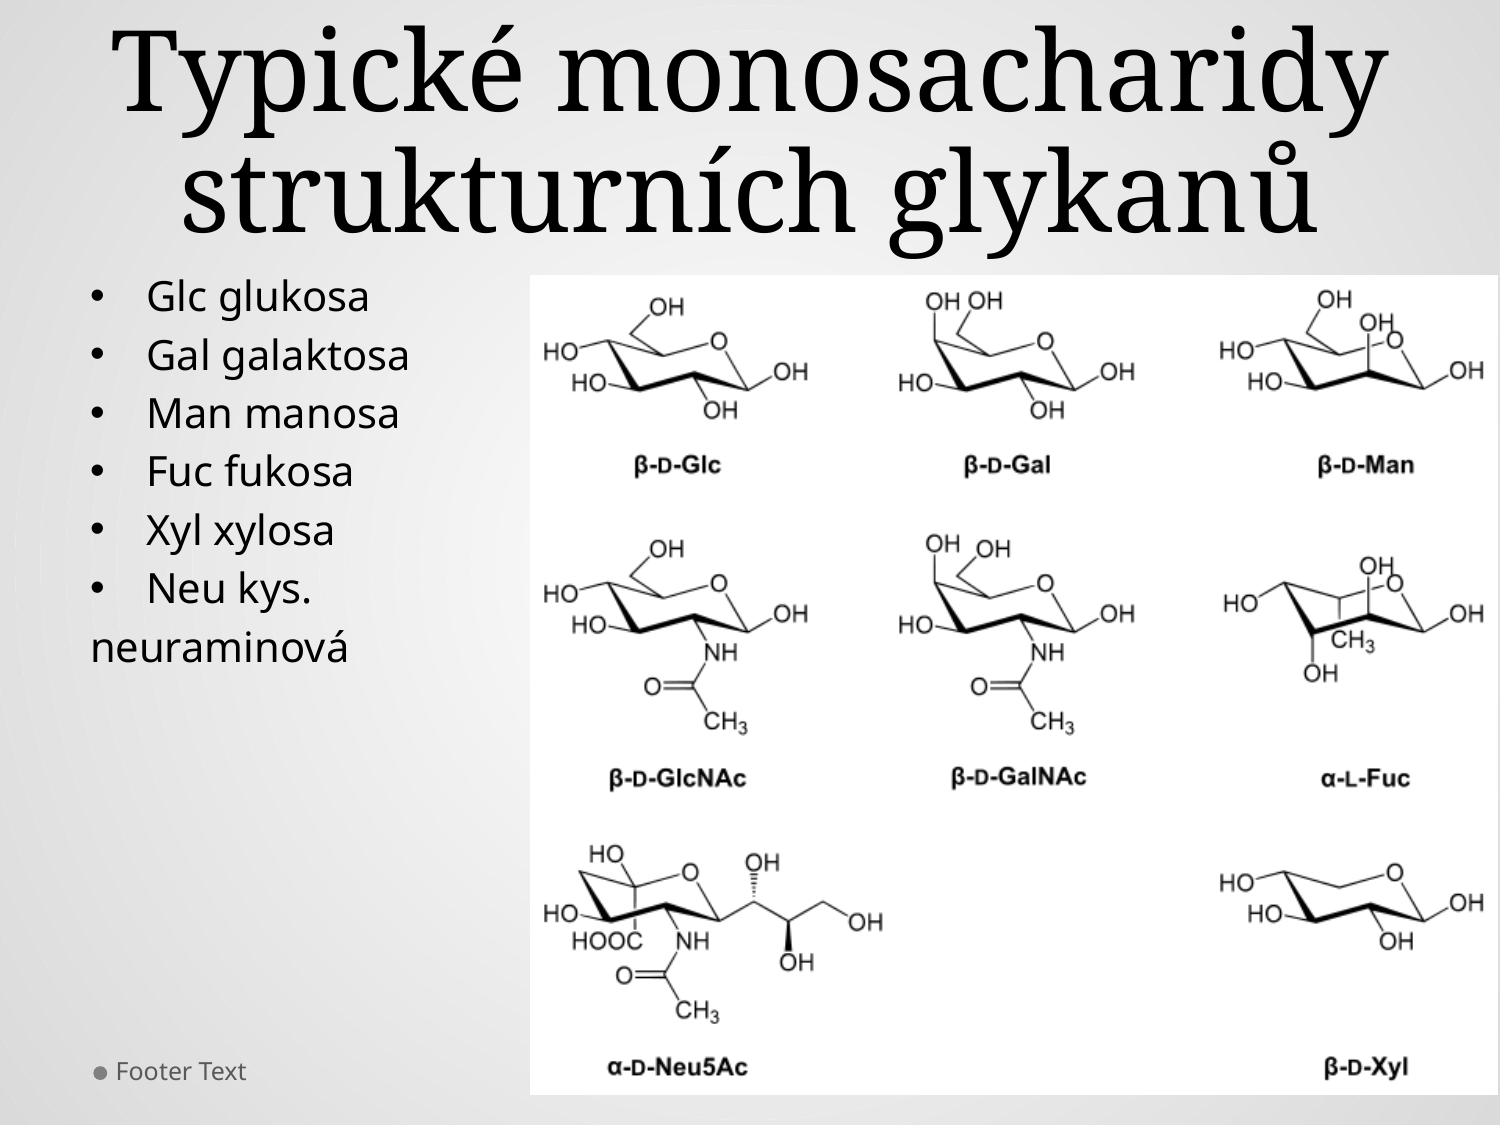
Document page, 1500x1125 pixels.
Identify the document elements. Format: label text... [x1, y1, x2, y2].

list Glc glukosa Gal galaktosa Man manosa Fuc fukosa Xyl xylosa Neu kys. neuraminová [75, 262, 1425, 1005]
title Typické monosacharidy strukturních glykanů [75, 0, 1425, 262]
picture [529, 274, 1499, 1096]
footer Footer Text [108, 1042, 528, 1103]
